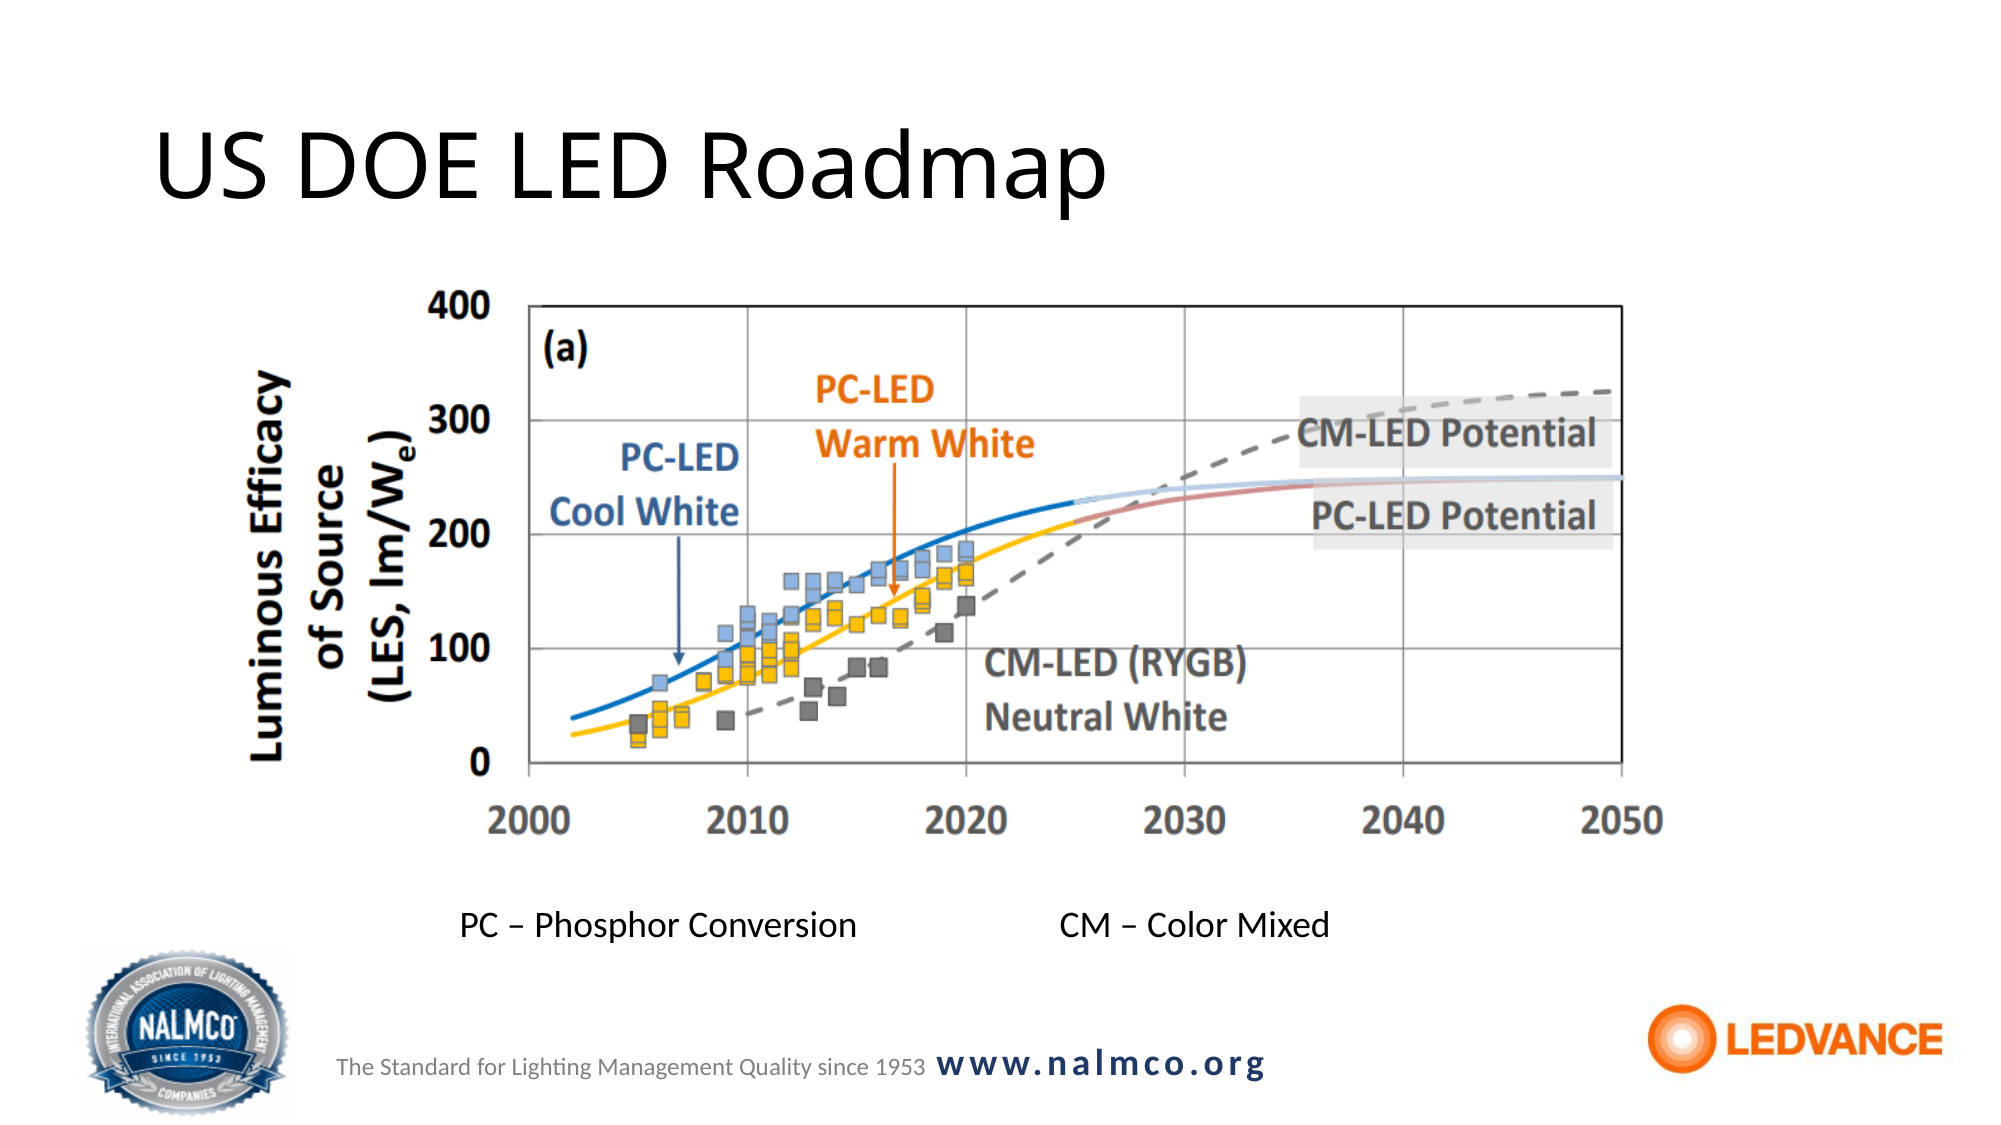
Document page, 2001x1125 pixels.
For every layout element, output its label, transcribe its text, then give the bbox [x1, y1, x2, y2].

picture [105, 971, 270, 1095]
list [160, 244, 1781, 906]
text_box PC – Phosphor Conversion CM – Color Mixed [444, 906, 1665, 953]
title US DOE LED Roadmap [137, 59, 1863, 278]
picture [1617, 952, 1973, 1125]
